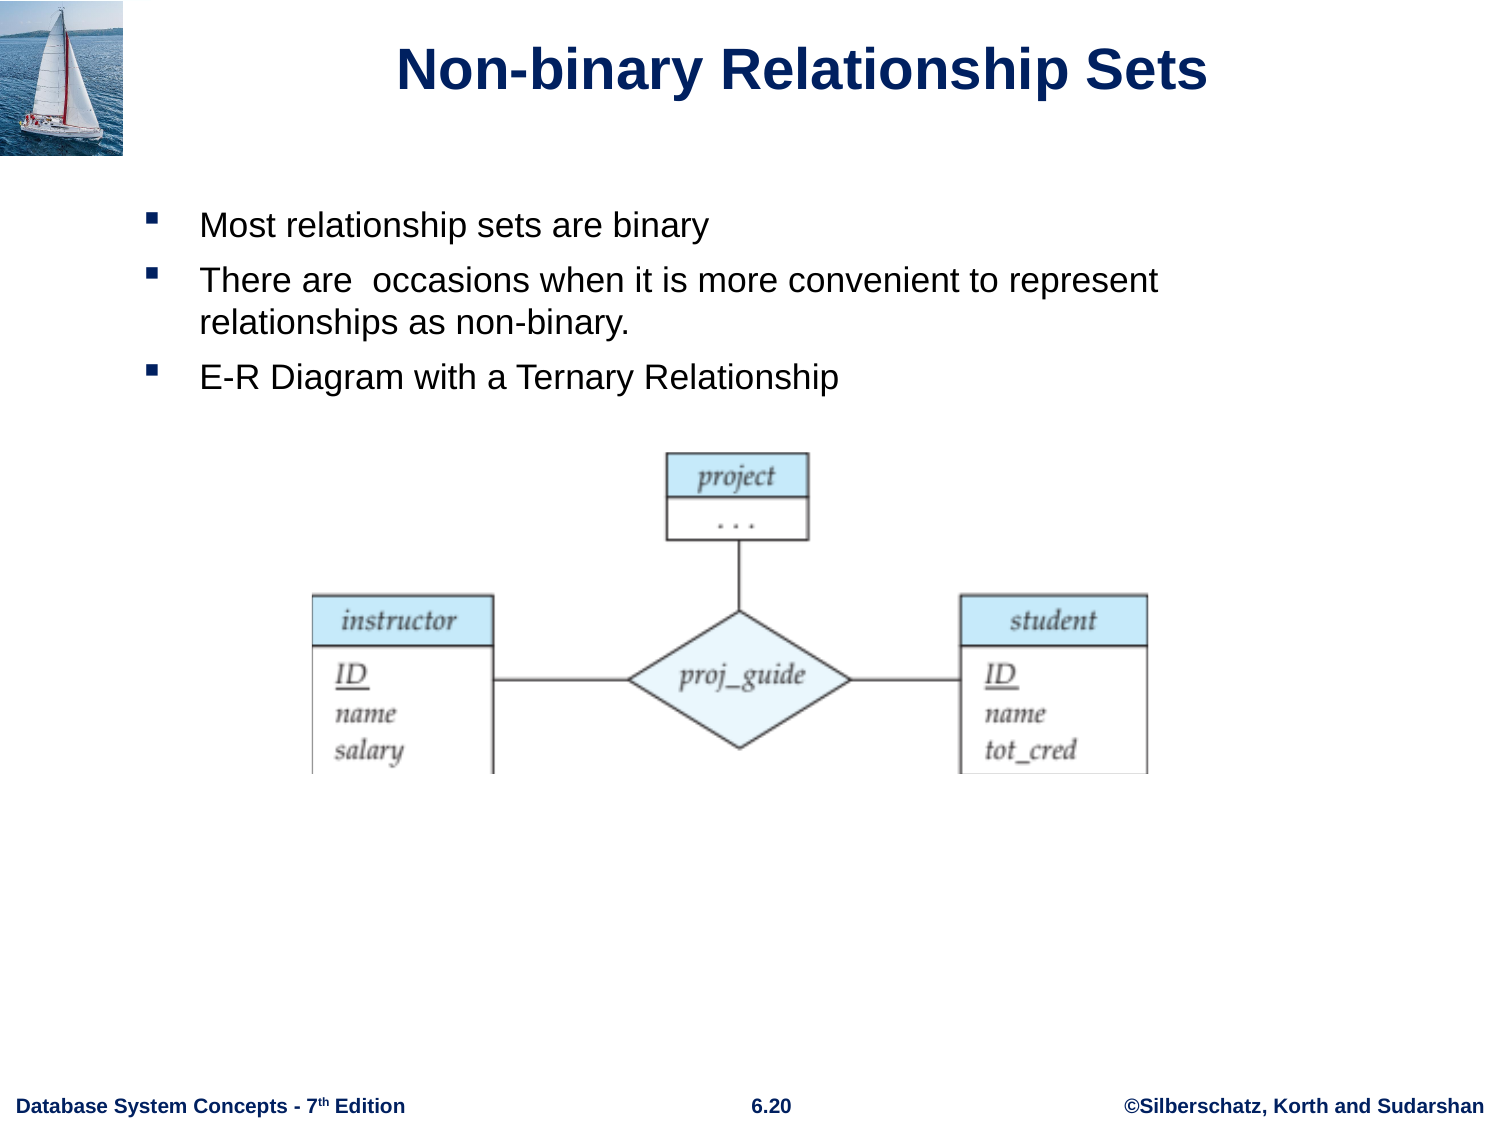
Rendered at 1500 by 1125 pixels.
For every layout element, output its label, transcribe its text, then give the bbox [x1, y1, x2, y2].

picture [311, 451, 1149, 775]
title Non-binary Relationship Sets [105, 8, 1500, 110]
picture [0, 1, 123, 156]
list Most relationship sets are binary There are occasions when it is more convenient to represent relationships as non-binary. E-R Diagram with a Ternary Relationship [128, 194, 1381, 470]
